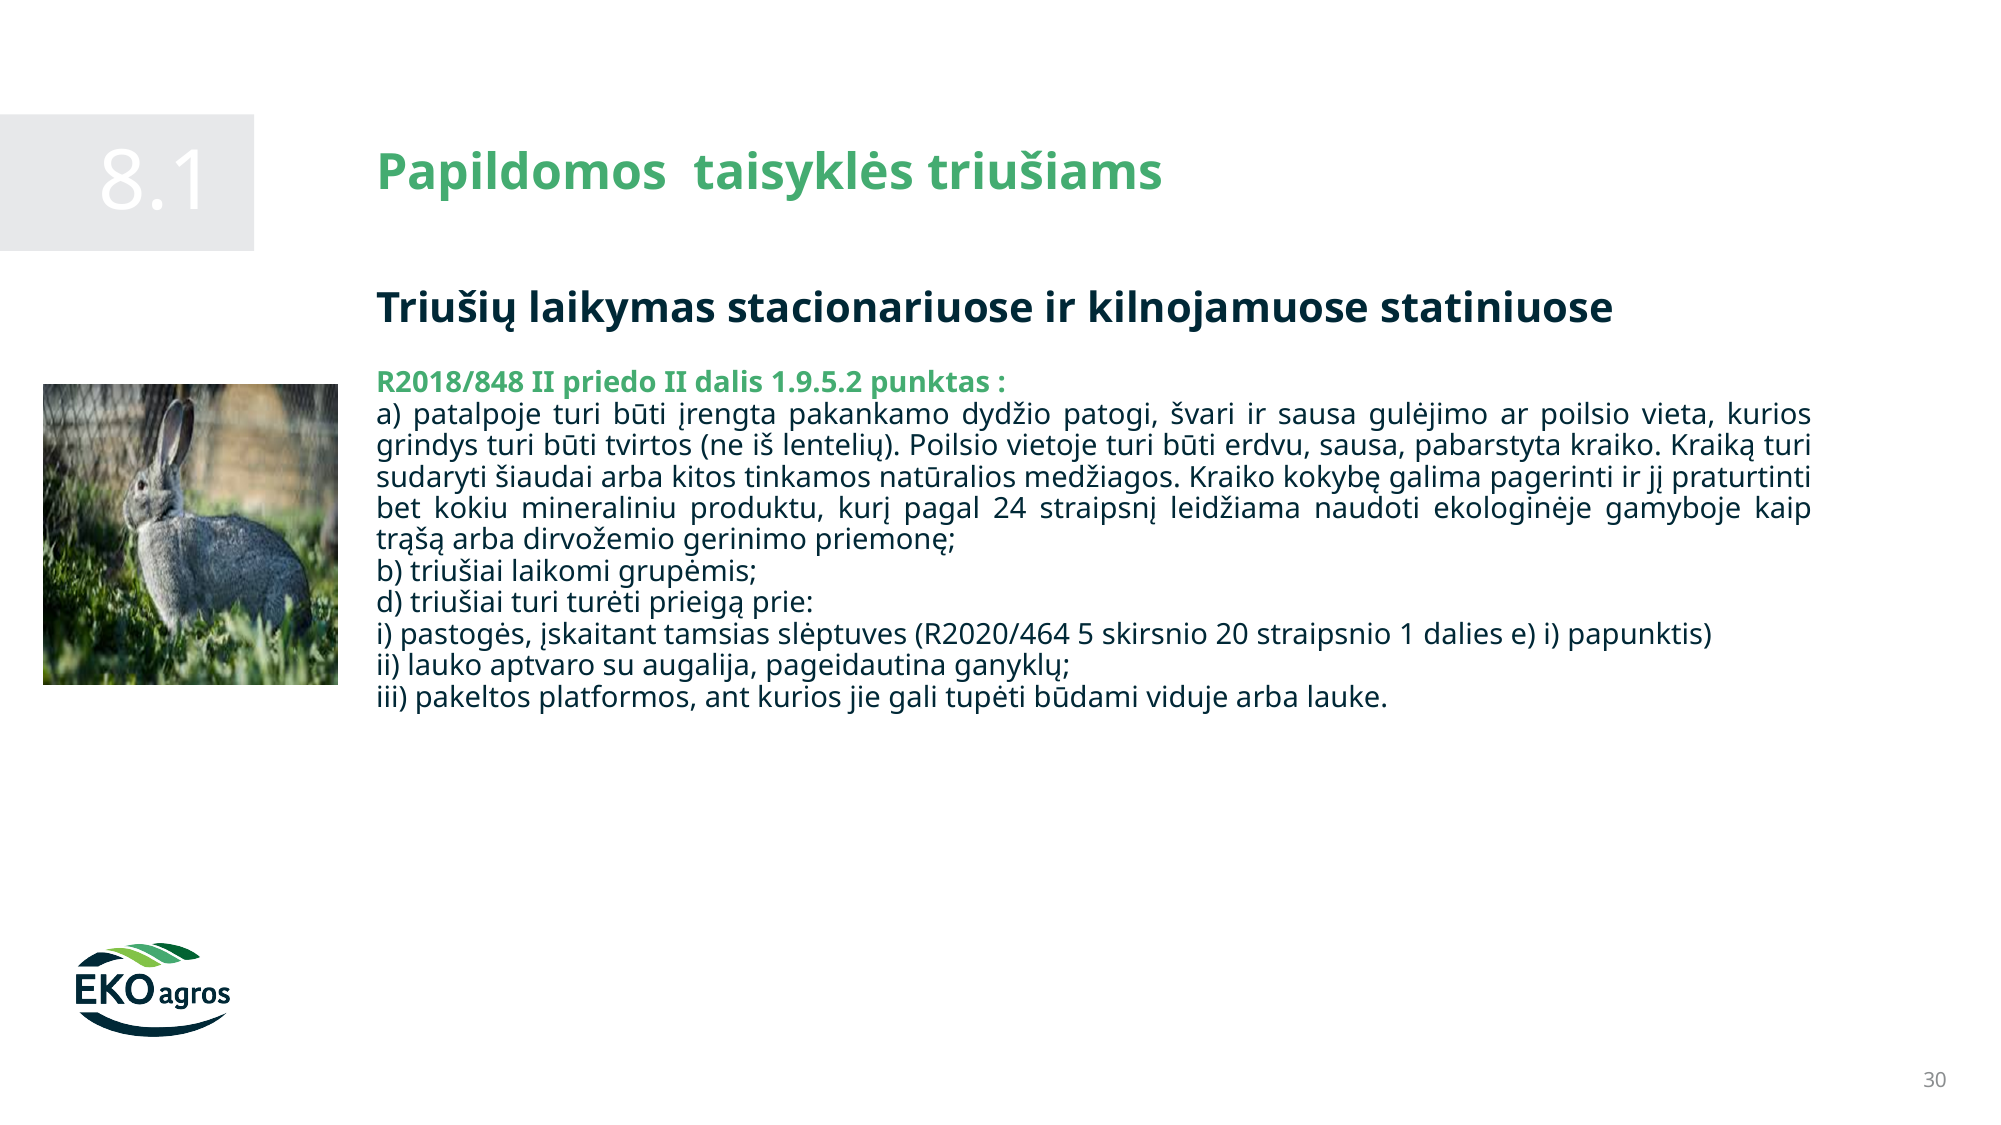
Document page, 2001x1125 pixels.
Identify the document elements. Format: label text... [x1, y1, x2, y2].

list 8.1 [0, 131, 231, 234]
picture [43, 384, 338, 685]
list Triušių laikymas stacionariuose ir kilnojamuose statiniuose R2018/848 II priedo II dalis 1.9.5.2 punktas : a) patalpoje turi būti įrengta pakankamo dydžio patogi, švari ir sausa gulėjimo ar poilsio vieta, kurios grindys turi būti tvirtos (ne iš lentelių). Poilsio vietoje turi būti erdvu, sausa, pabarstyta kraiko. Kraiką turi sudaryti šiaudai arba kitos tinkamos natūralios medžiagos. Kraiko kokybę galima pagerinti ir jį praturtinti bet kokiu mineraliniu produktu, kurį pagal 24 straipsnį leidžiama naudoti ekologinėje gamyboje kaip trąšą arba dirvožemio gerinimo priemonę; b) triušiai laikomi grupėmis; d) triušiai turi turėti prieigą prie: i) pastogės, įskaitant tamsias slėptuves (R2020/464 5 skirsnio 20 straipsnio 1 dalies e) i) papunktis) ii) lauko aptvaro su augalija, pageidautina ganyklų; iii) pakeltos platformos, ant kurios jie gali tupėti būdami viduje arba lauke. [361, 279, 1829, 1037]
picture [76, 943, 230, 1037]
list Papildomos taisyklės triušiams [361, 102, 1829, 236]
slide_number 30 [1862, 1050, 1962, 1111]
